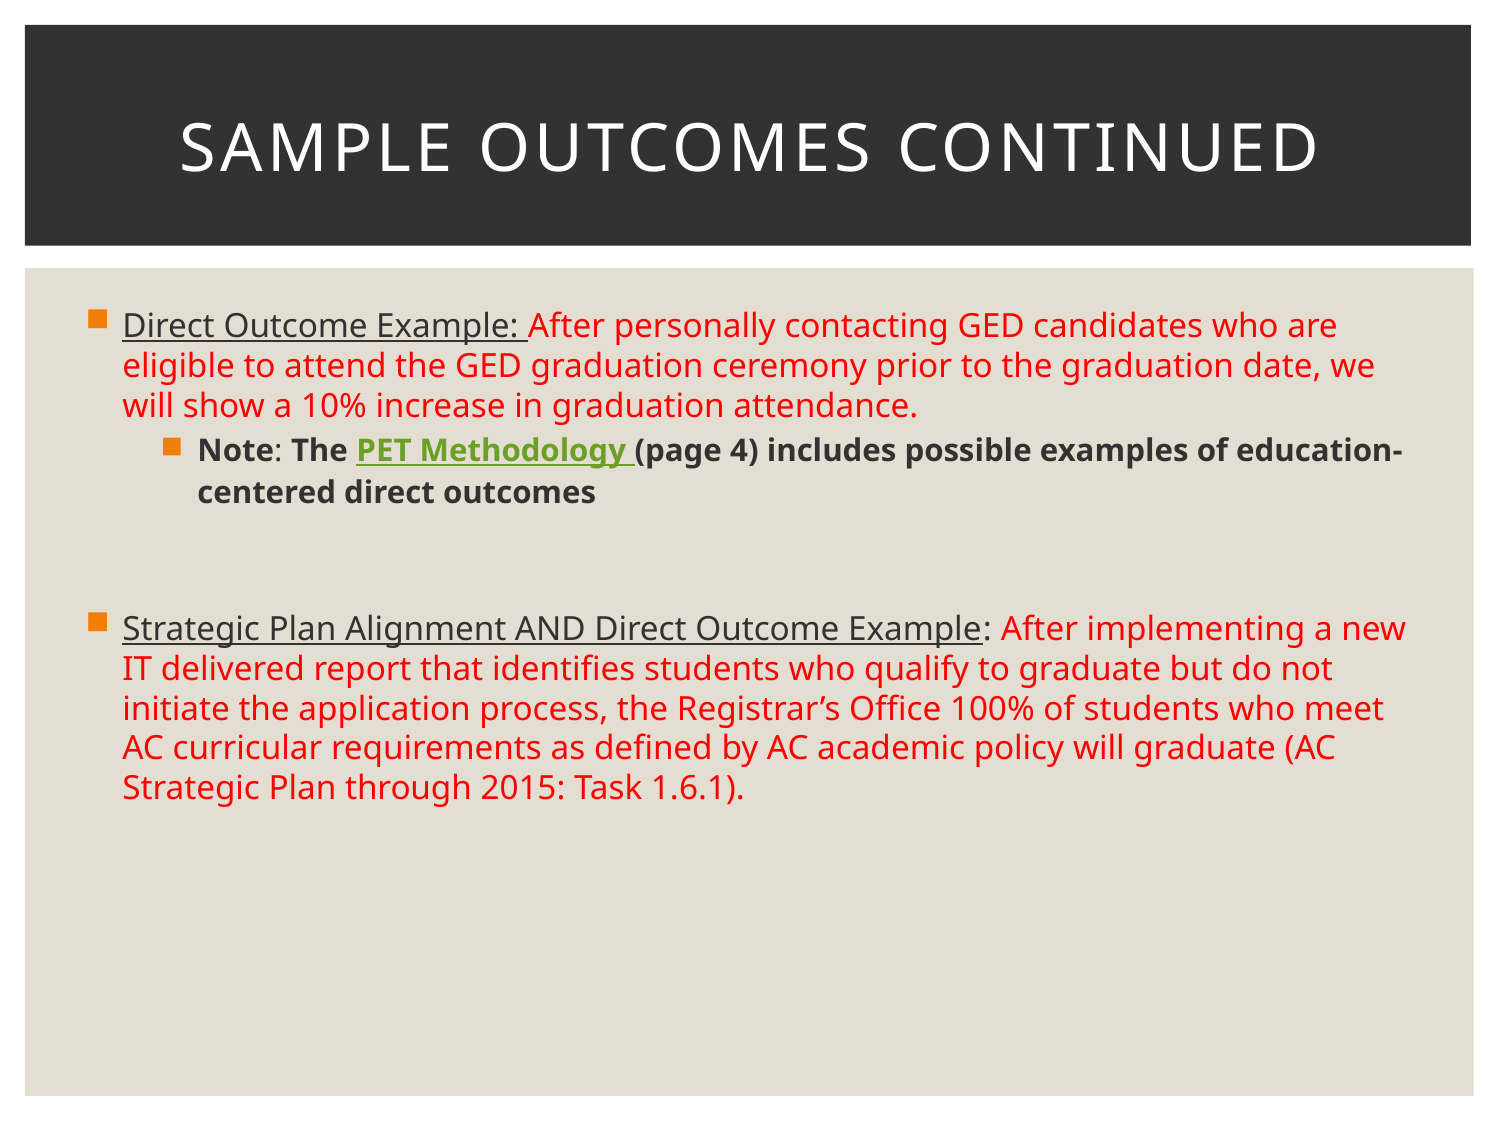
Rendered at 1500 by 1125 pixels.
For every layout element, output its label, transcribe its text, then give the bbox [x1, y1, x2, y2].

list Direct Outcome Example: After personally contacting GED candidates who are eligible to attend the GED graduation ceremony prior to the graduation date, we will show a 10% increase in graduation attendance. Note: The PET Methodology (page 4) includes possible examples of education-centered direct outcomes Strategic Plan Alignment AND Direct Outcome Example: After implementing a new IT delivered report that identifies students who qualify to graduate but do not initiate the application process, the Registrar’s Office 100% of students who meet AC curricular requirements as defined by AC academic policy will graduate (AC Strategic Plan through 2015: Task 1.6.1). [62, 249, 1442, 1005]
title Sample outcomes Continued [62, 58, 1438, 232]
